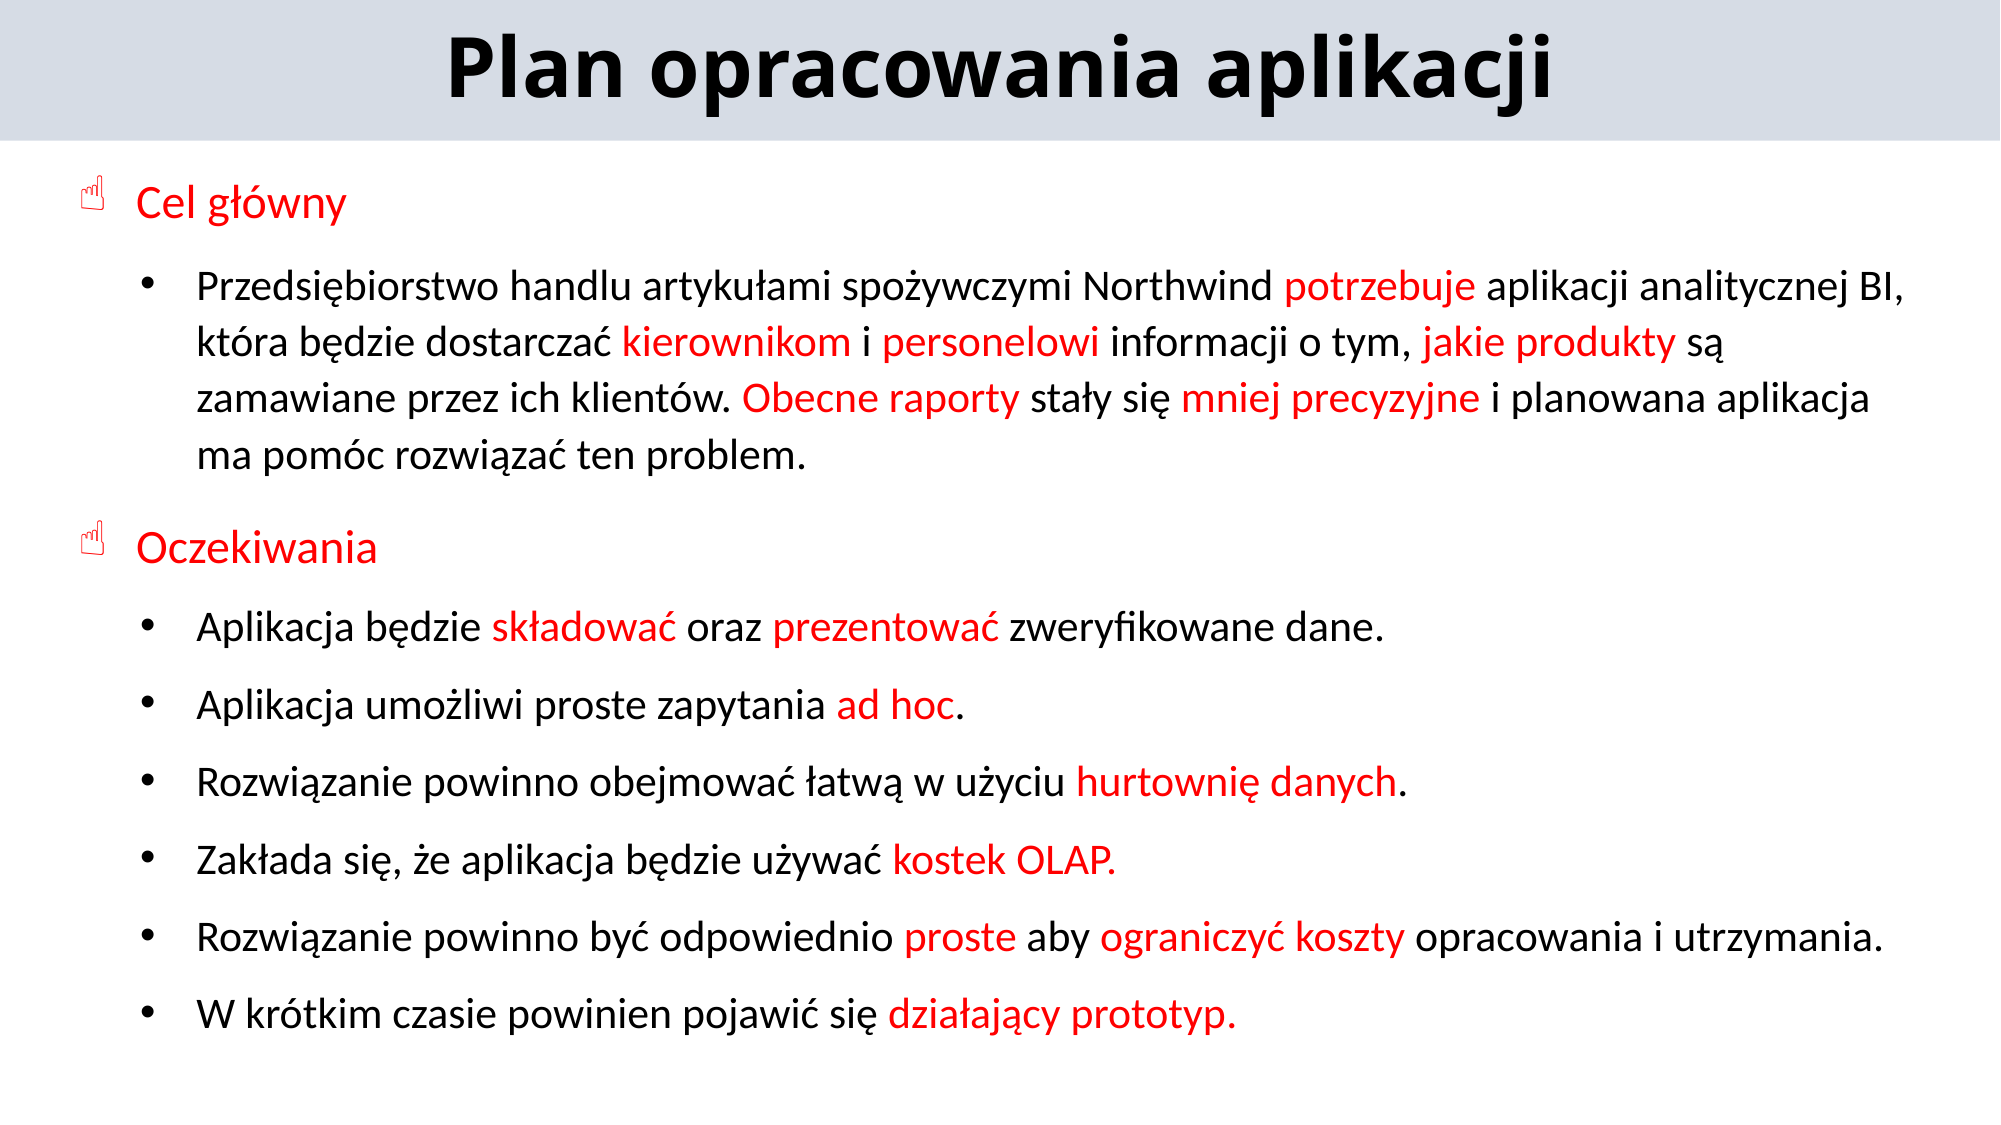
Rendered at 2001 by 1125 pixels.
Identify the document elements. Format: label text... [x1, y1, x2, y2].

text_box Cel główny Przedsiębiorstwo handlu artykułami spożywczymi Northwind potrzebuje aplikacji analitycznej BI, która będzie dostarczać kierownikom i personelowi informacji o tym, jakie produkty są zamawiane przez ich klientów. Obecne raporty stały się mniej precyzyjne i planowana aplikacja ma pomóc rozwiązać ten problem. Oczekiwania Aplikacja będzie składować oraz prezentować zweryfikowane dane. Aplikacja umożliwi proste zapytania ad hoc. Rozwiązanie powinno obejmować łatwą w użyciu hurtownię danych. Zakłada się, że aplikacja będzie używać kostek OLAP. Rozwiązanie powinno być odpowiednio proste aby ograniczyć koszty opracowania i utrzymania. W krótkim czasie powinien pojawić się działający prototyp. [63, 162, 1931, 1046]
text_box Plan opracowania aplikacji [0, 0, 2000, 141]
